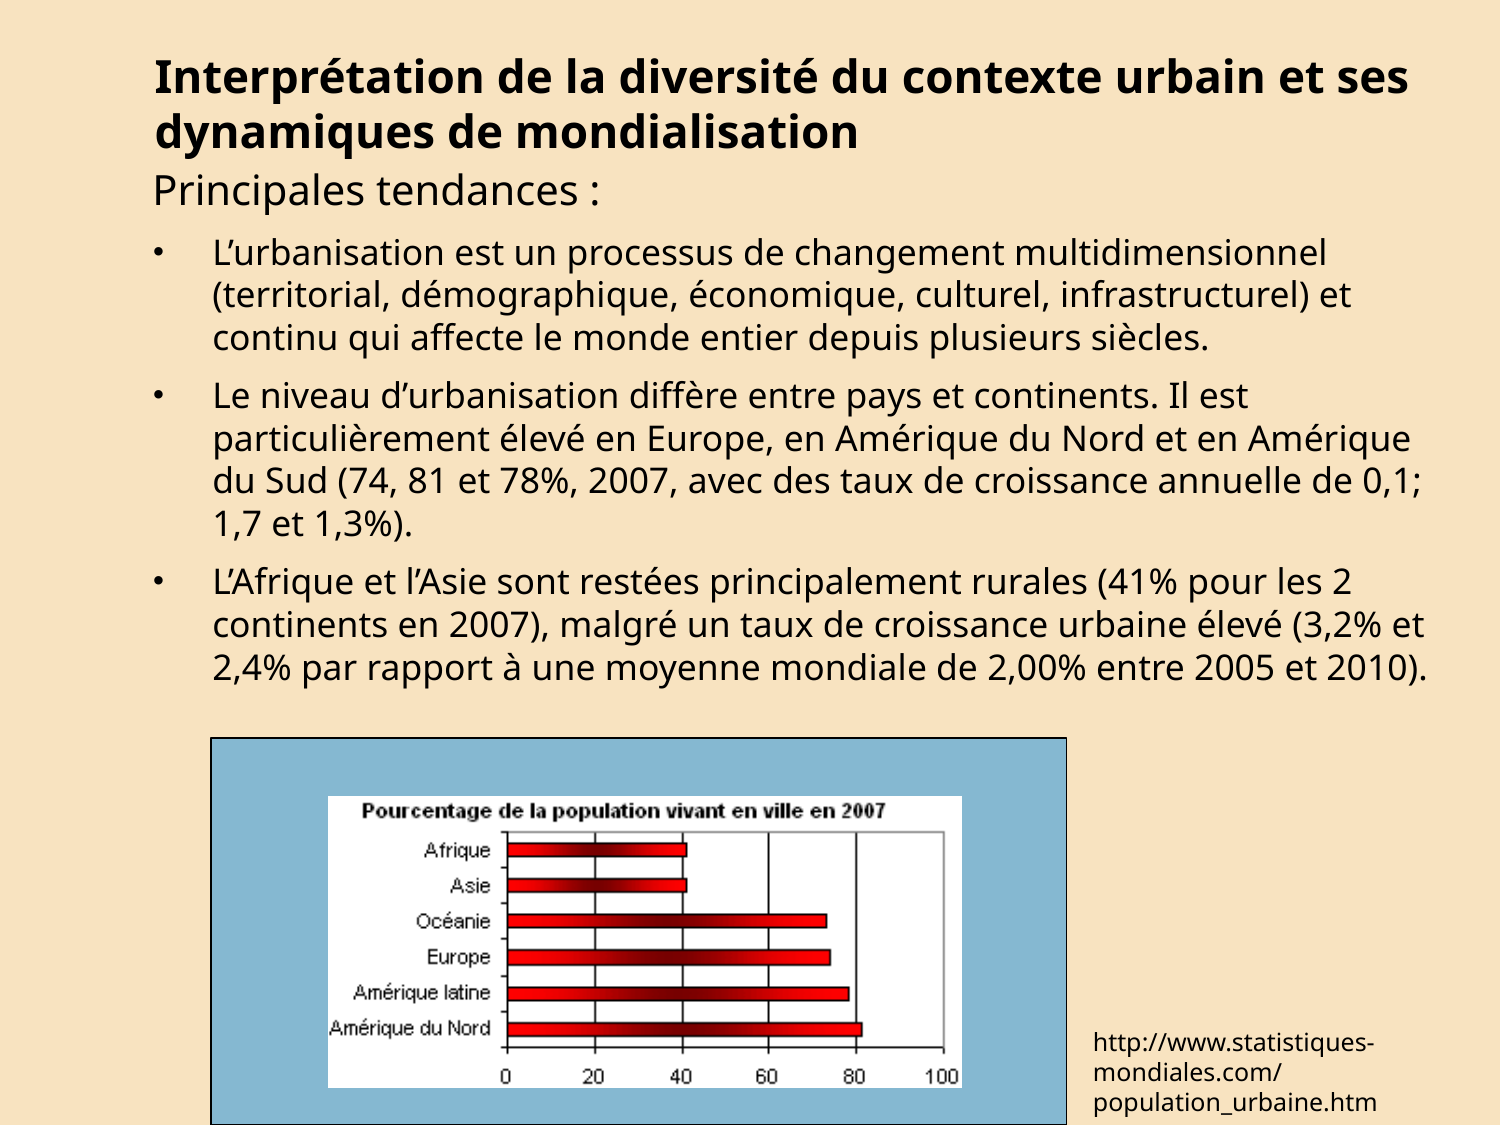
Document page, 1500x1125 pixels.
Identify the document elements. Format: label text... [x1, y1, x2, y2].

text_box [210, 738, 1067, 1125]
title Interprétation de la diversité du contexte urbain et ses dynamiques de mondialisation [154, 47, 1466, 160]
list Principales tendances : L’urbanisation est un processus de changement multidimensionnel (territorial, démographique, économique, culturel, infrastructurel) et continu qui affecte le monde entier depuis plusieurs siècles. Le niveau d’urbanisation diffère entre pays et continents. Il est particulièrement élevé en Europe, en Amérique du Nord et en Amérique du Sud (74, 81 et 78%, 2007, avec des taux de croissance annuelle de 0,1; 1,7 et 1,3%). L’Afrique et l’Asie sont restées principalement rurales (41% pour les 2 continents en 2007), malgré un taux de croissance urbaine élevé (3,2% et 2,4% par rapport à une moyenne mondiale de 2,00% entre 2005 et 2010). [152, 163, 1464, 745]
picture [327, 796, 962, 1088]
text_box http://www.statistiques-mondiales.com/ population_urbaine.htm [1078, 1019, 1500, 1125]
